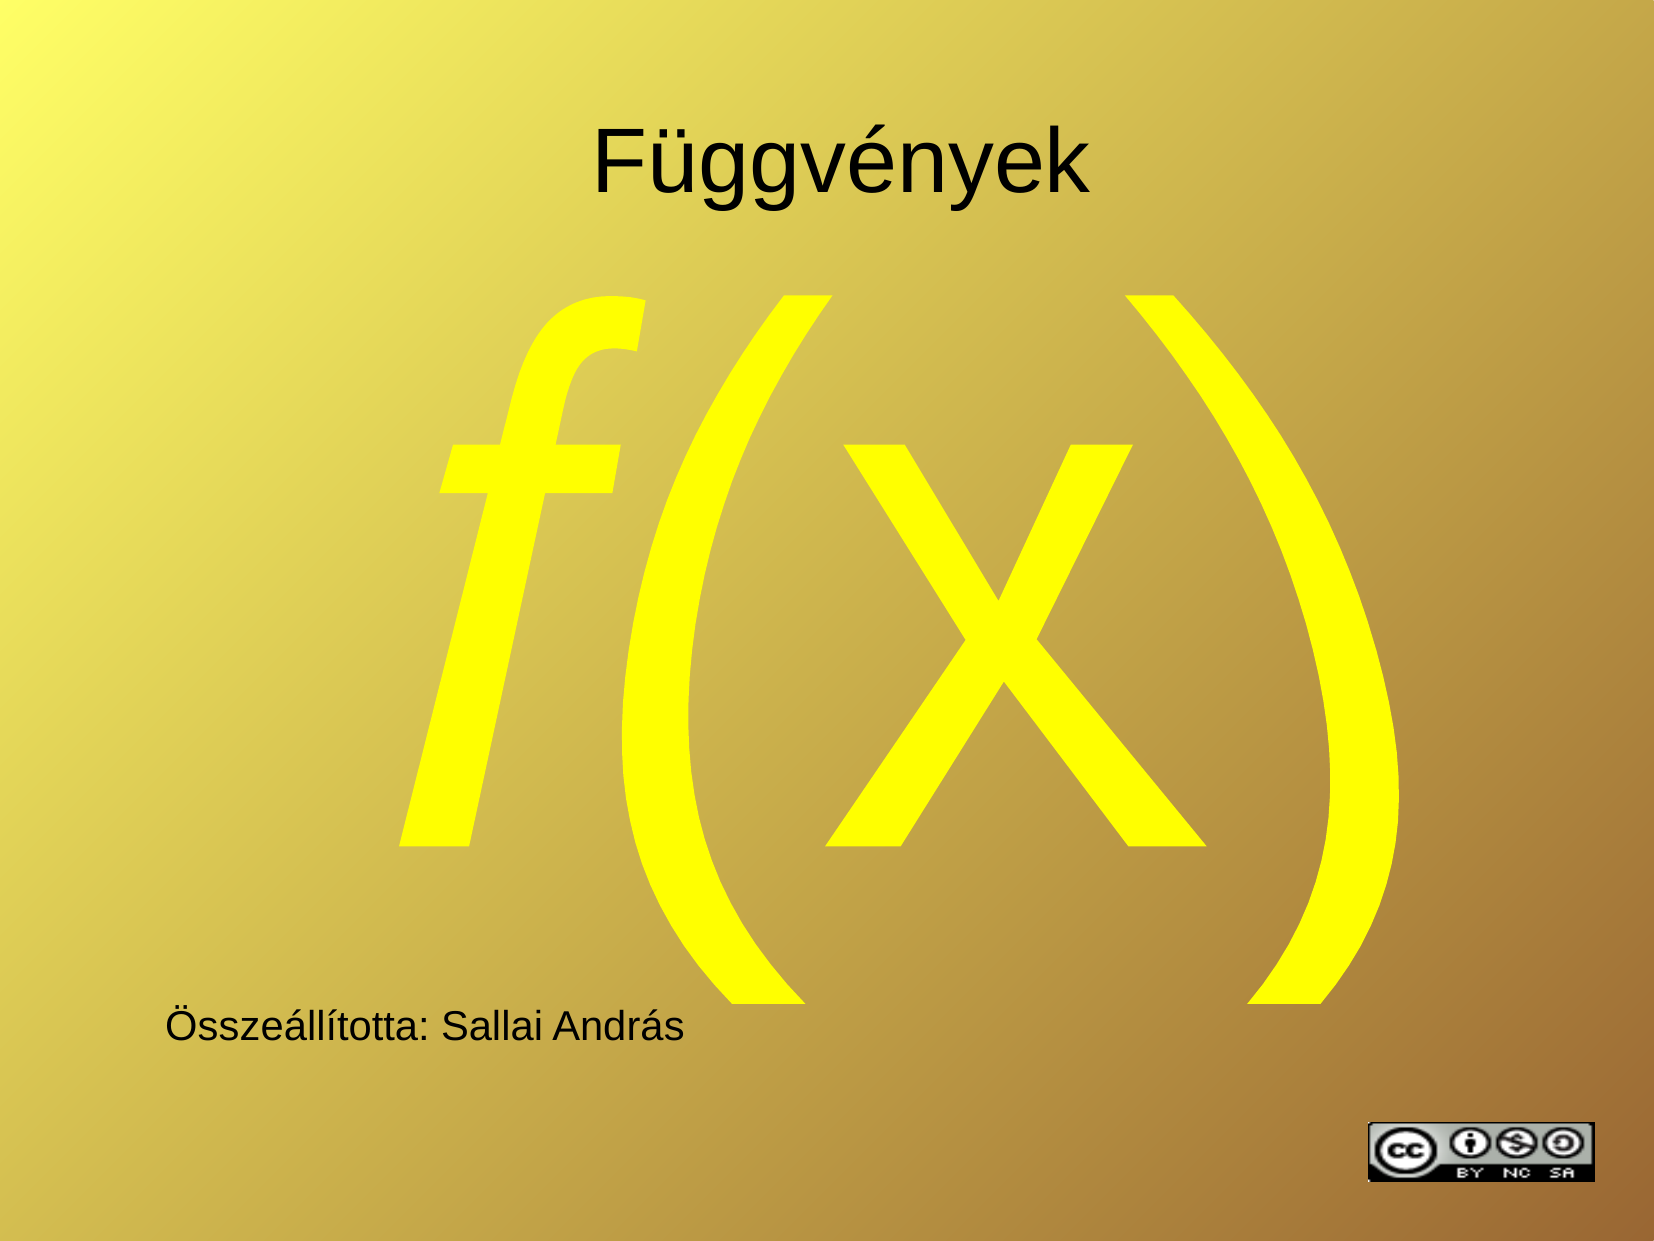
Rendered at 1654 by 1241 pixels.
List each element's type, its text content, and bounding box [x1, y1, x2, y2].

title Függvények [501, 58, 1182, 250]
slide_number 1 [1185, 1129, 1571, 1216]
picture [1368, 1121, 1595, 1182]
subtitle Összeállította: Sallai András [82, 944, 768, 1102]
